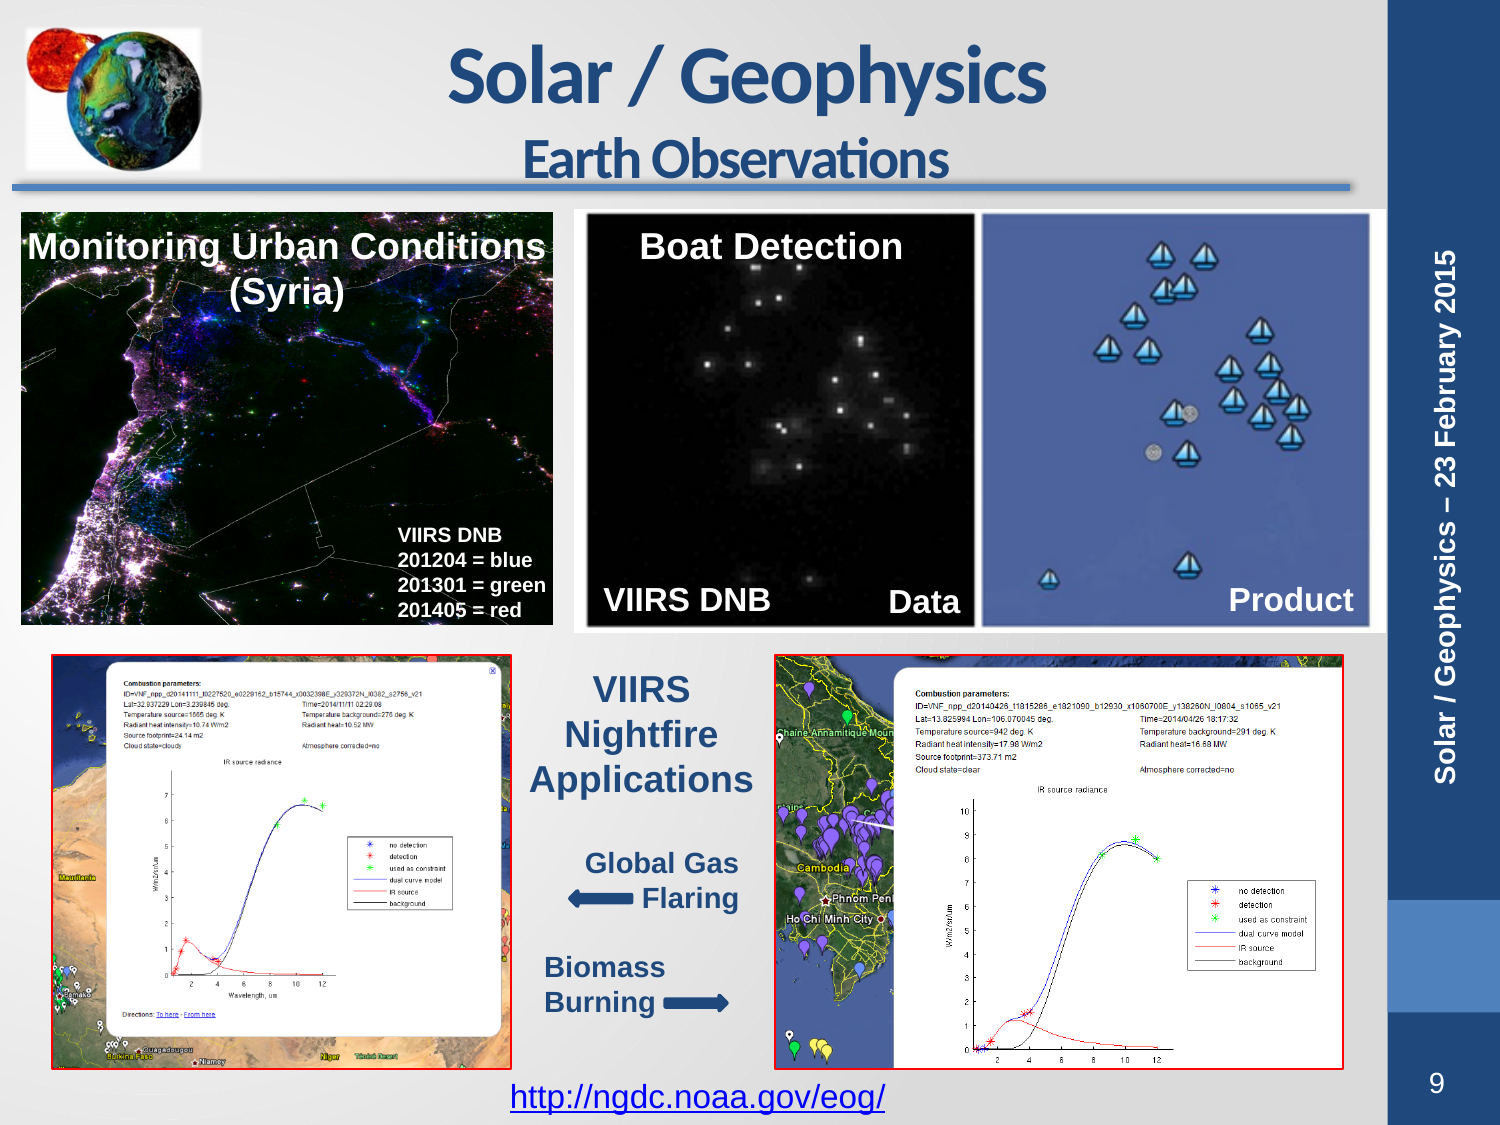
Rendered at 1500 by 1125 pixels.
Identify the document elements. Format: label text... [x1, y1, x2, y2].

picture [29, 31, 187, 168]
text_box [52, 655, 1343, 1069]
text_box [9, 209, 1386, 634]
text_box Solar / Geophysics Earth Observations [187, 12, 1310, 175]
text_box http://ngdc.noaa.gov/eog/ [494, 1075, 901, 1123]
